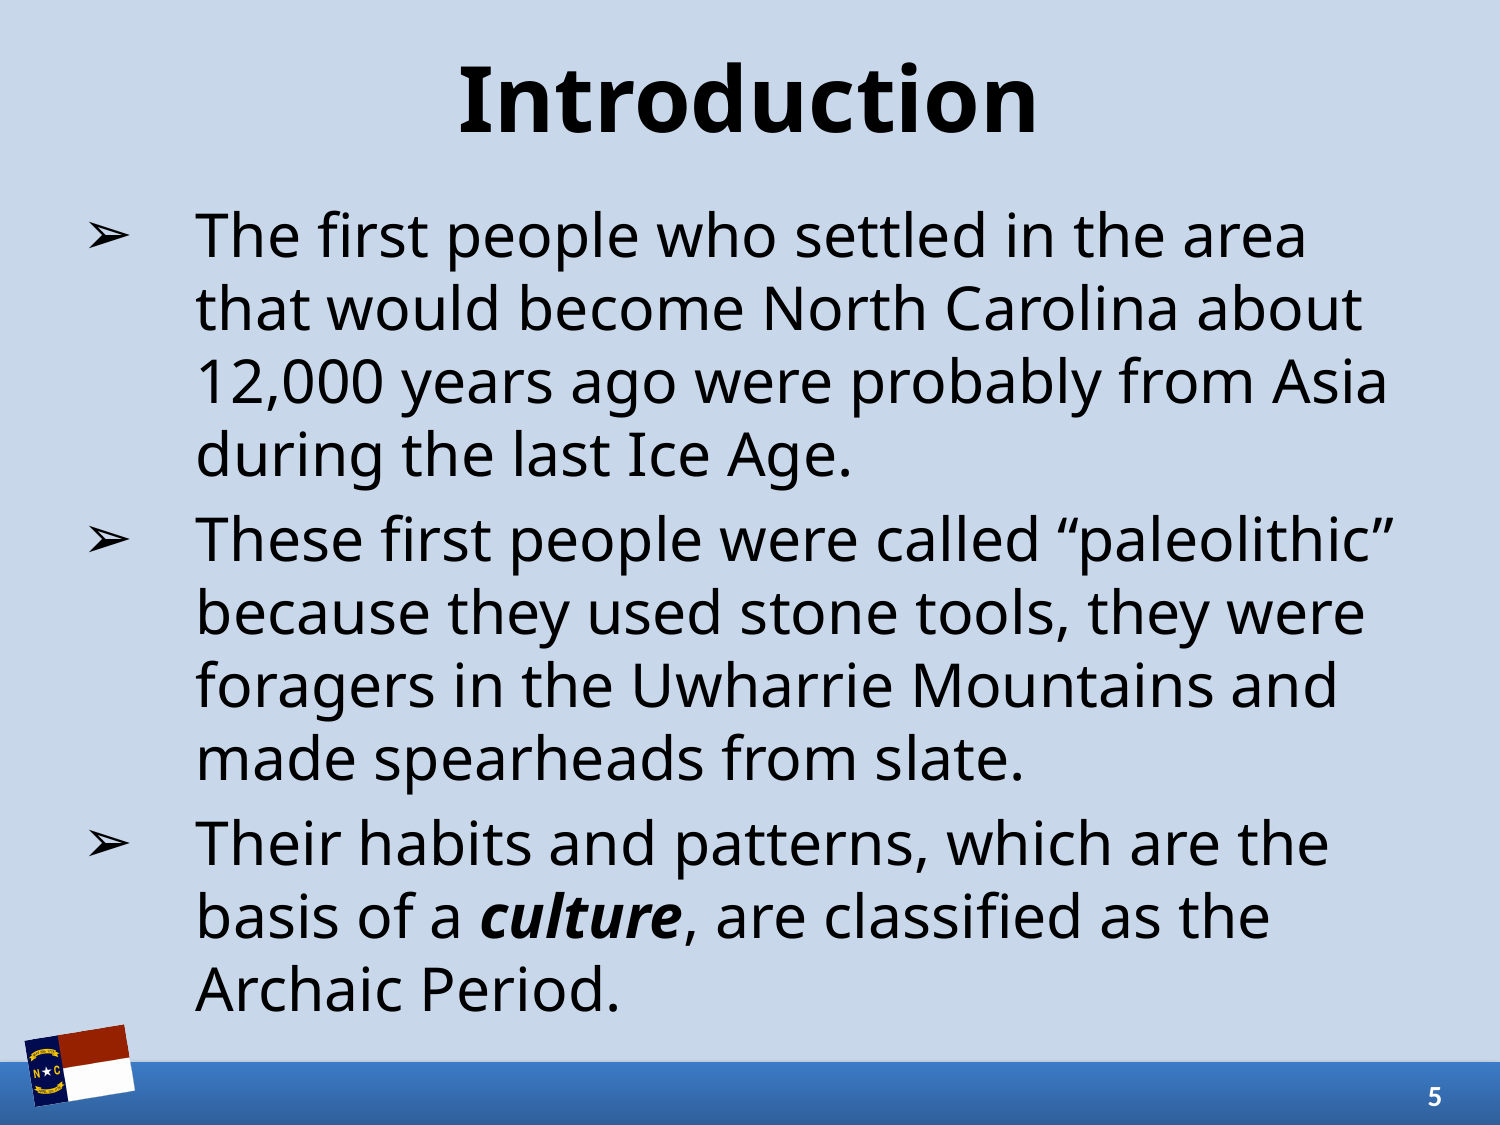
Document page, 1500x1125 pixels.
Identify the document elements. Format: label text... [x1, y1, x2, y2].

picture [25, 1033, 135, 1107]
list The first people who settled in the area that would become North Carolina about 12,000 years ago were probably from Asia during the last Ice Age. These first people were called “paleolithic” because they used stone tools, they were foragers in the Uwharrie Mountains and made spearheads from slate. Their habits and patterns, which are the basis of a culture, are classified as the Archaic Period. [74, 188, 1426, 1072]
slide_number 5 [1415, 1070, 1451, 1120]
title Introduction [74, 1, 1426, 188]
